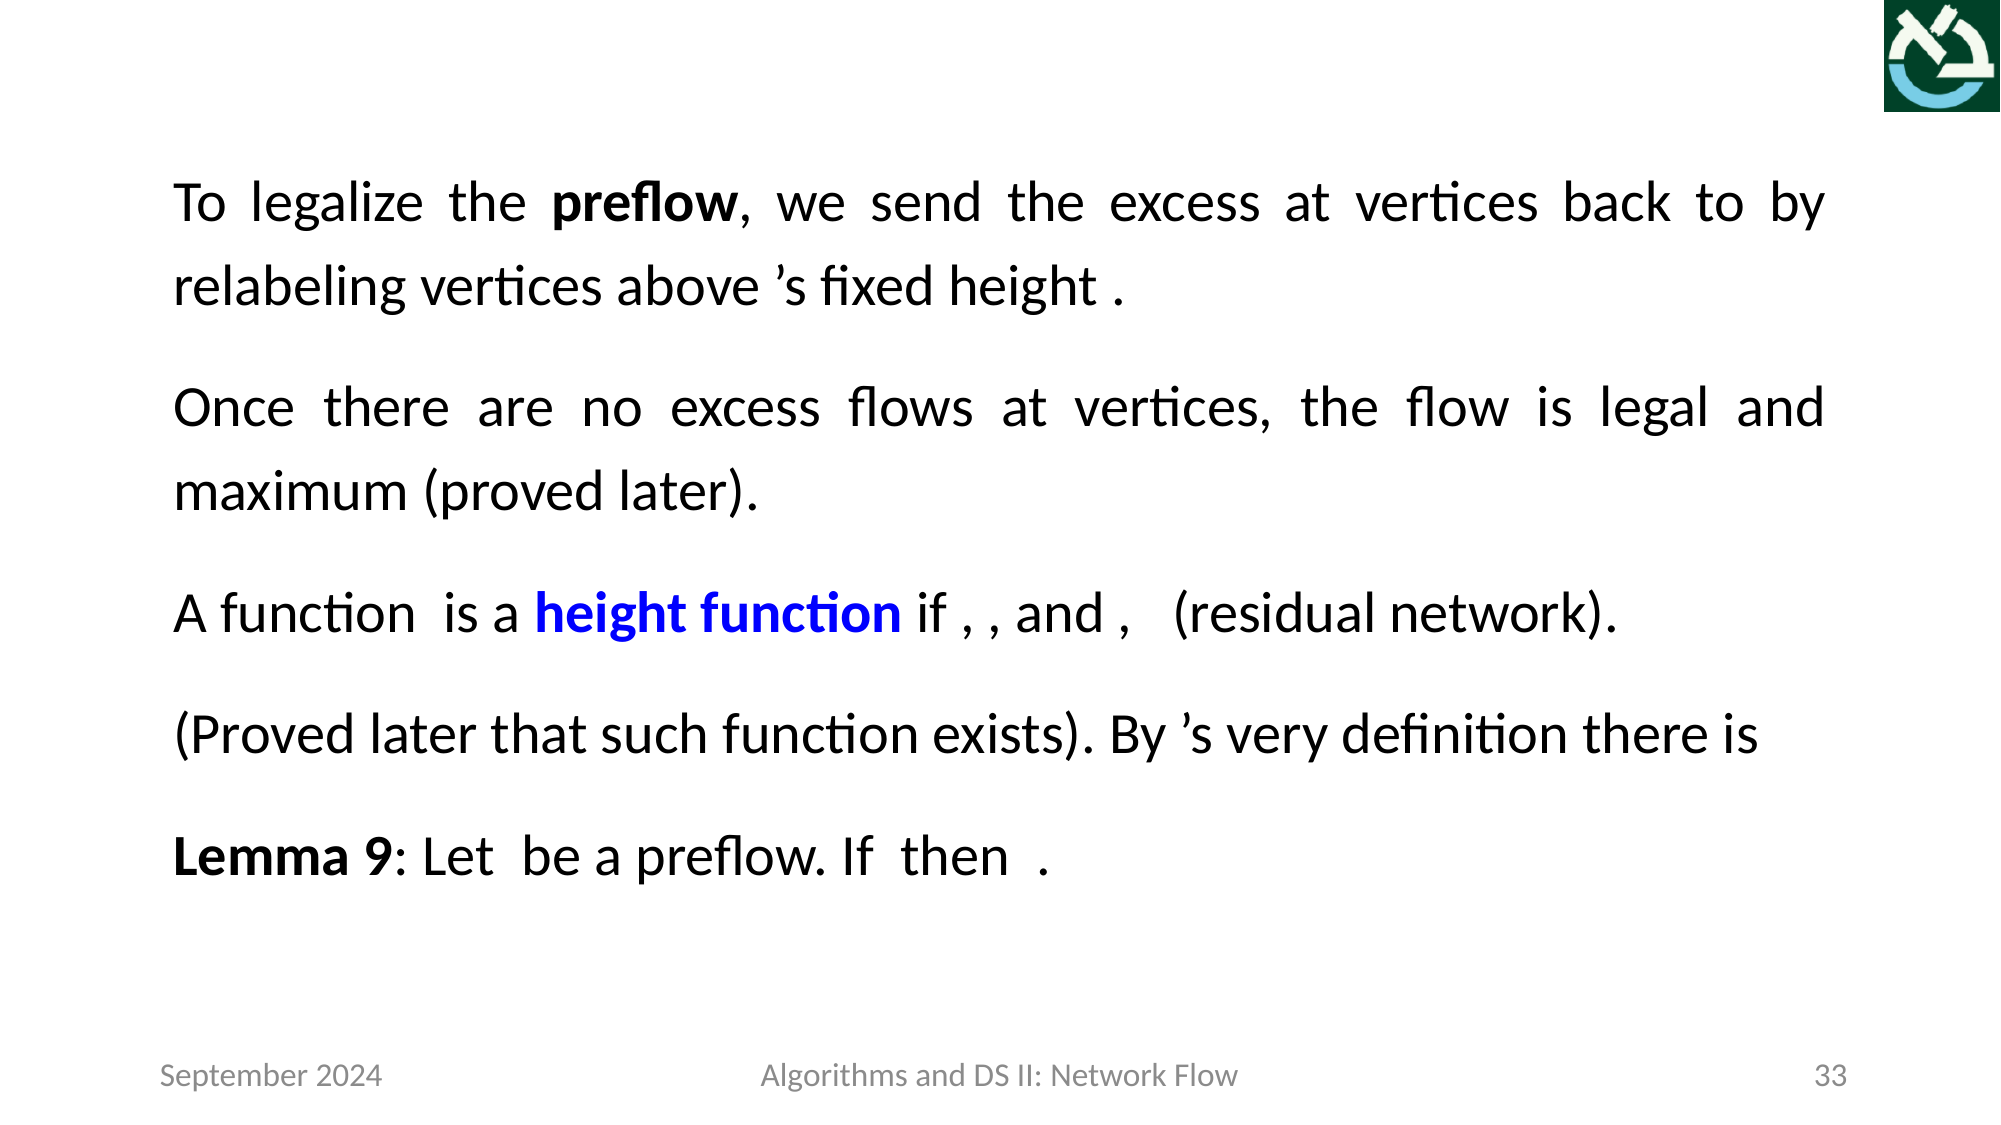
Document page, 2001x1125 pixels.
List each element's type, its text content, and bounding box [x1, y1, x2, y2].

footer Algorithms and DS II: Network Flow [662, 1042, 1338, 1103]
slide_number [137, 1042, 588, 1103]
slide_number 33 [1412, 1042, 1863, 1103]
picture [1884, 0, 2000, 112]
